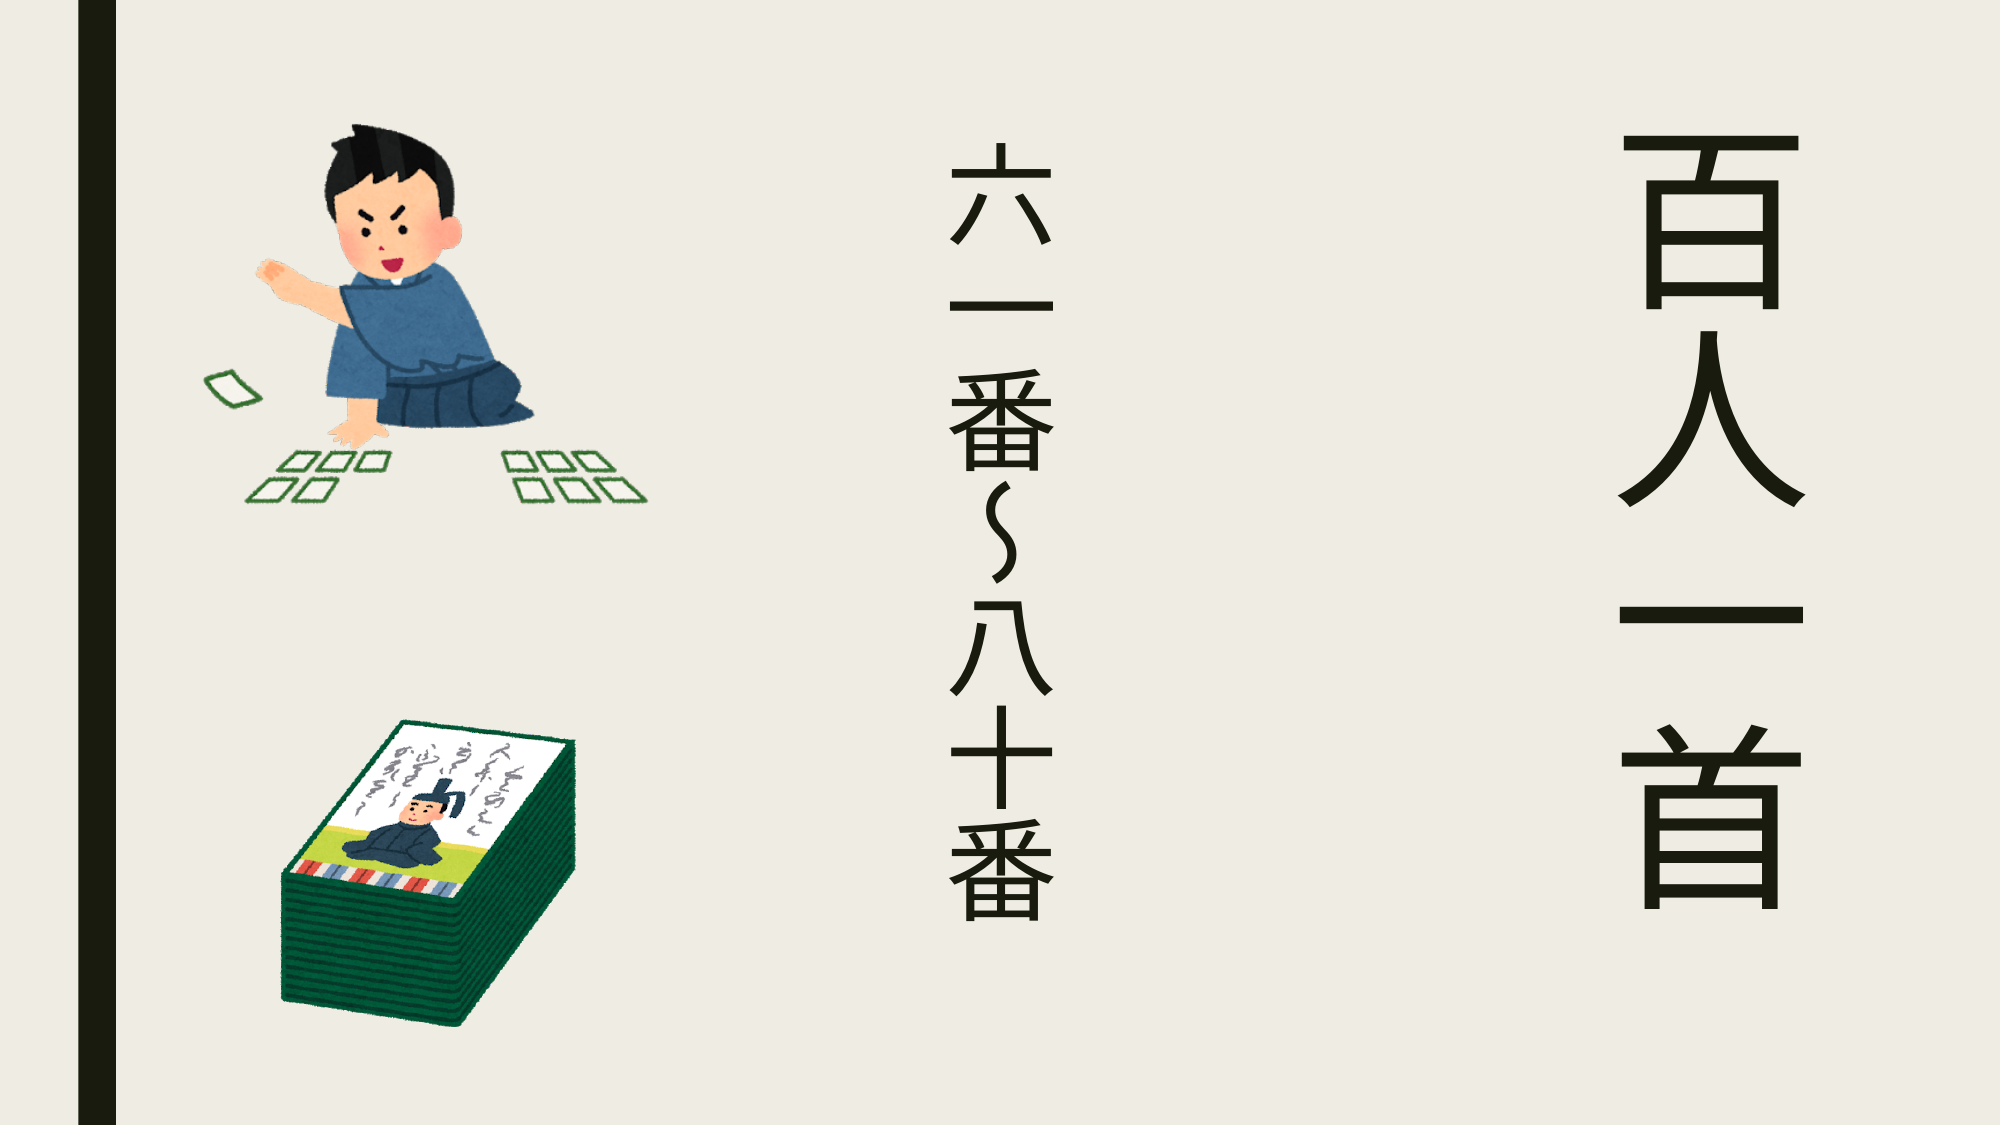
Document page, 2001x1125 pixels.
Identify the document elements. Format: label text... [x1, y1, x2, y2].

picture [260, 706, 591, 1036]
picture [195, 101, 657, 533]
list 六一番～八十番 [919, 102, 1081, 963]
title 百人一首 [1574, 102, 1832, 963]
